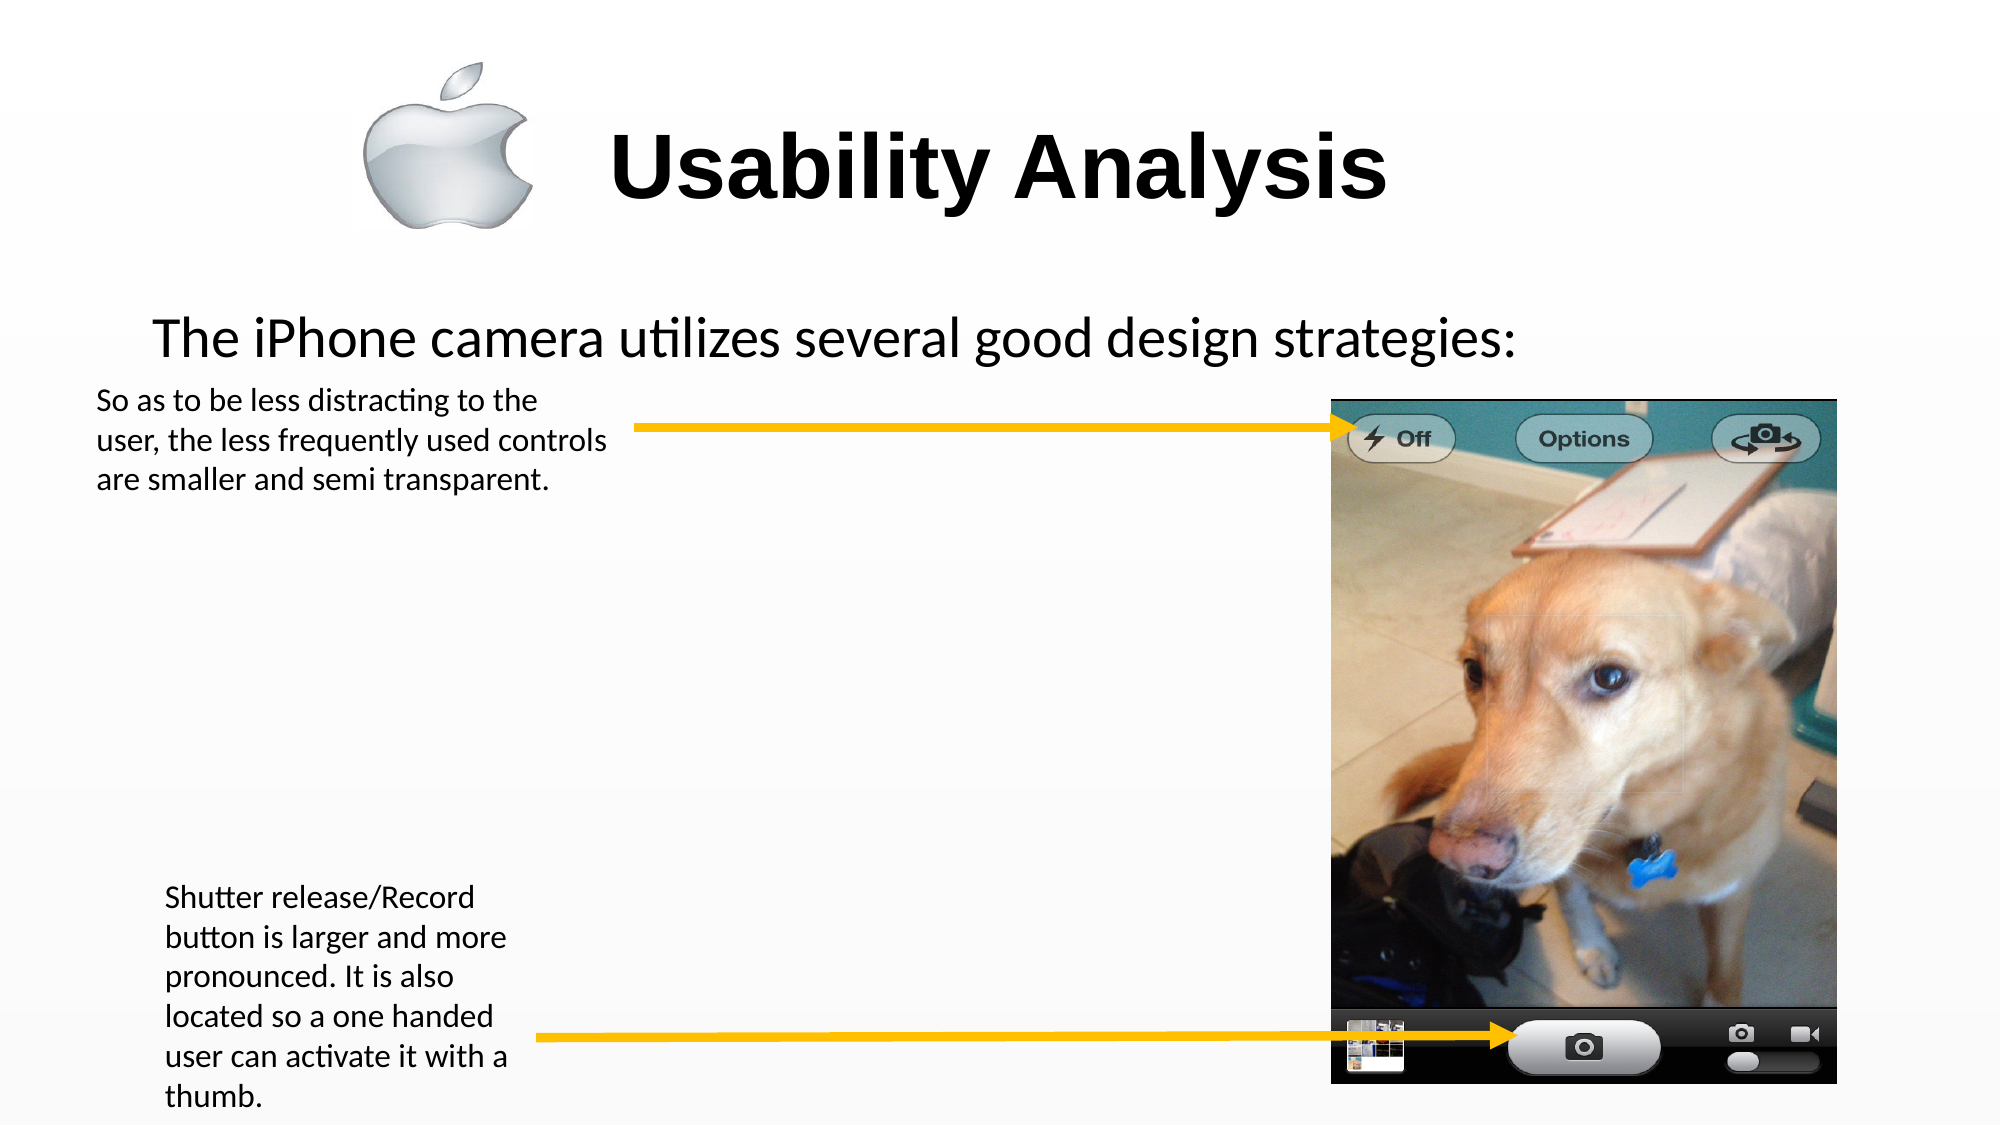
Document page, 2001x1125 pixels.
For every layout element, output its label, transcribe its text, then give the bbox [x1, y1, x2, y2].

picture [1331, 399, 1837, 1084]
text_box Shutter release/Record button is larger and more pronounced. It is also located so a one handed user can activate it with a thumb. [149, 867, 576, 1122]
picture [353, 62, 533, 229]
text_box So as to be less distracting to the user, the less frequently used controls are smaller and semi transparent. [81, 370, 625, 505]
list The iPhone camera utilizes several good design strategies: [137, 299, 1863, 1014]
title Usability Analysis [137, 59, 1863, 278]
